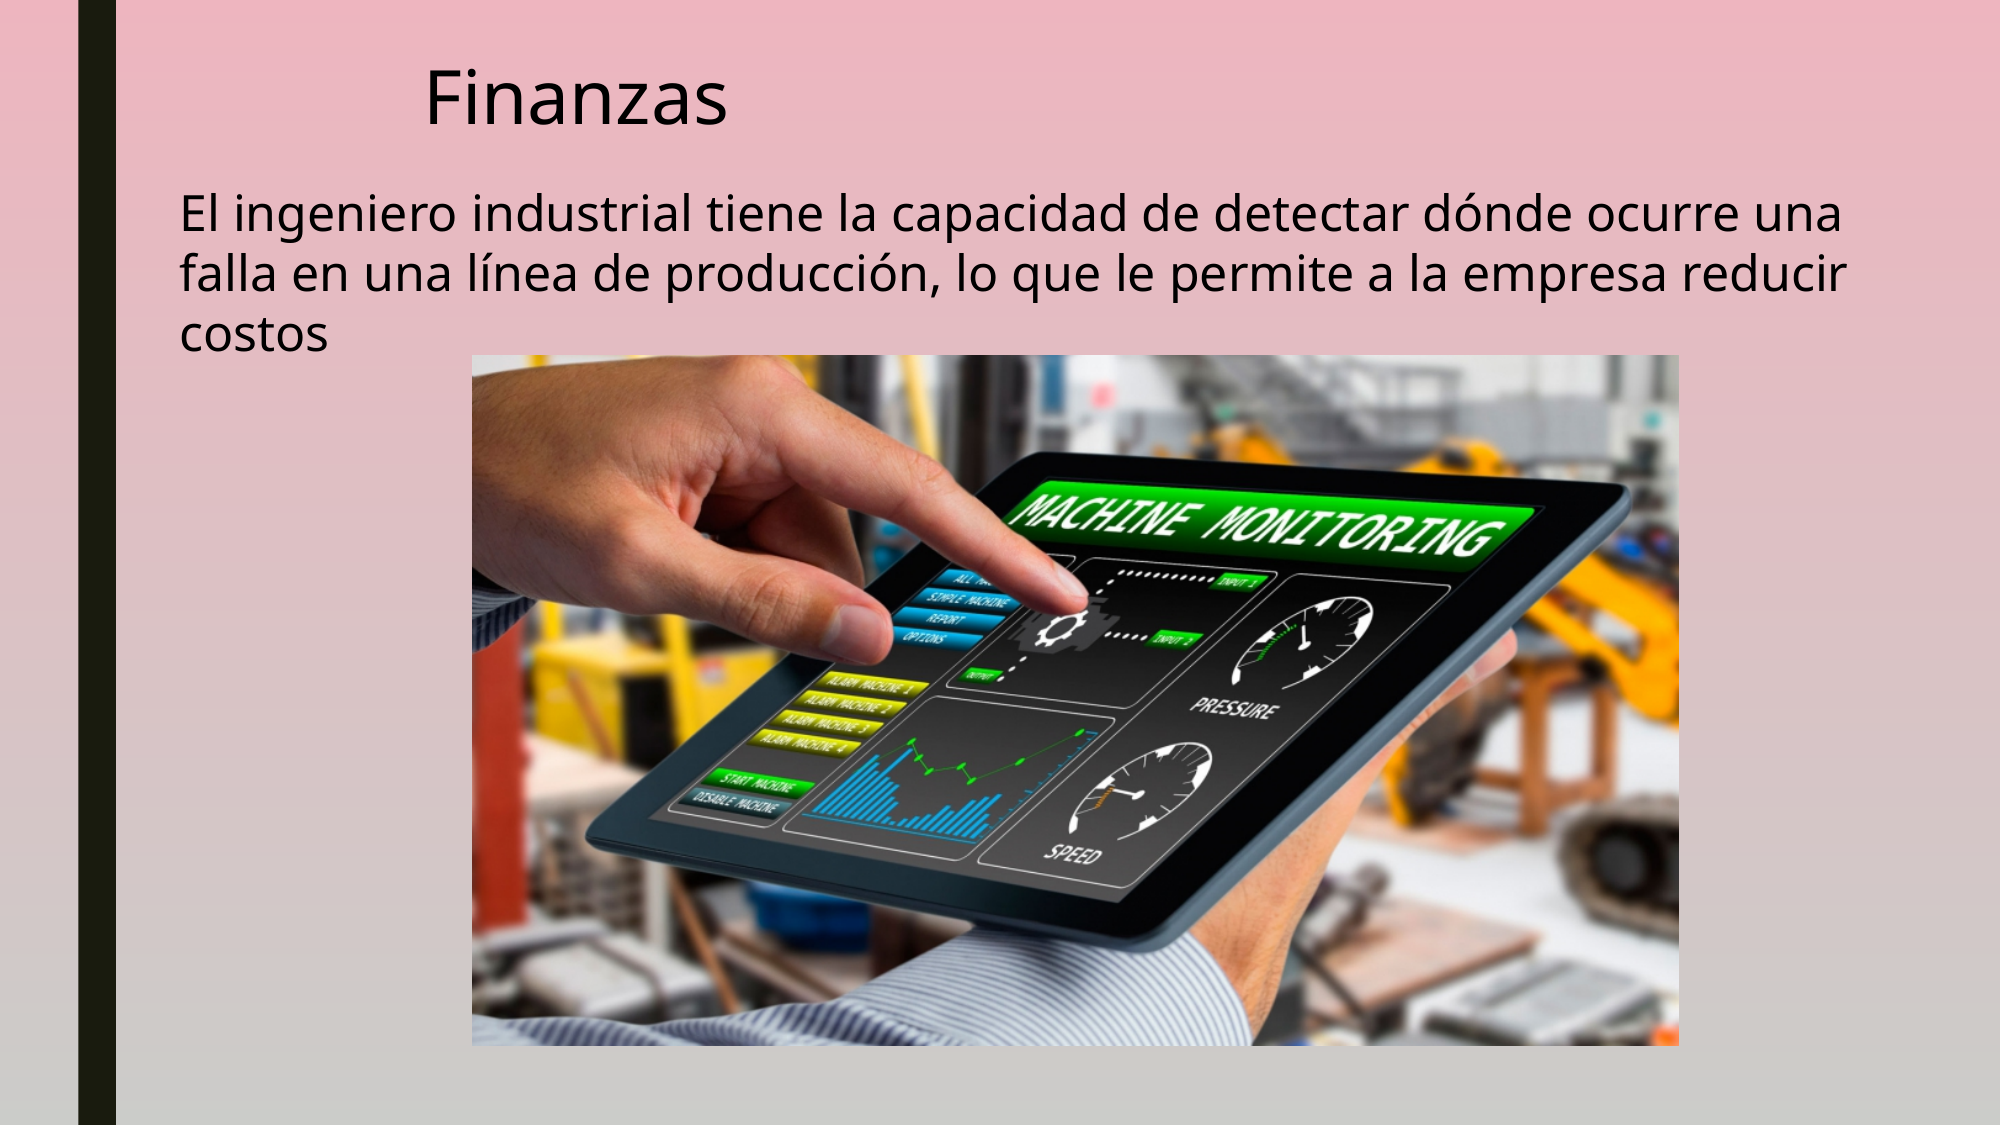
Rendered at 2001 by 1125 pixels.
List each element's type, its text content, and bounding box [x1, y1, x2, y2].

text_box Finanzas [408, 41, 1071, 147]
picture [472, 355, 1679, 1046]
text_box El ingeniero industrial tiene la capacidad de detectar dónde ocurre una falla en una línea de producción, lo que le permite a la empresa reducir costos [164, 174, 1882, 414]
